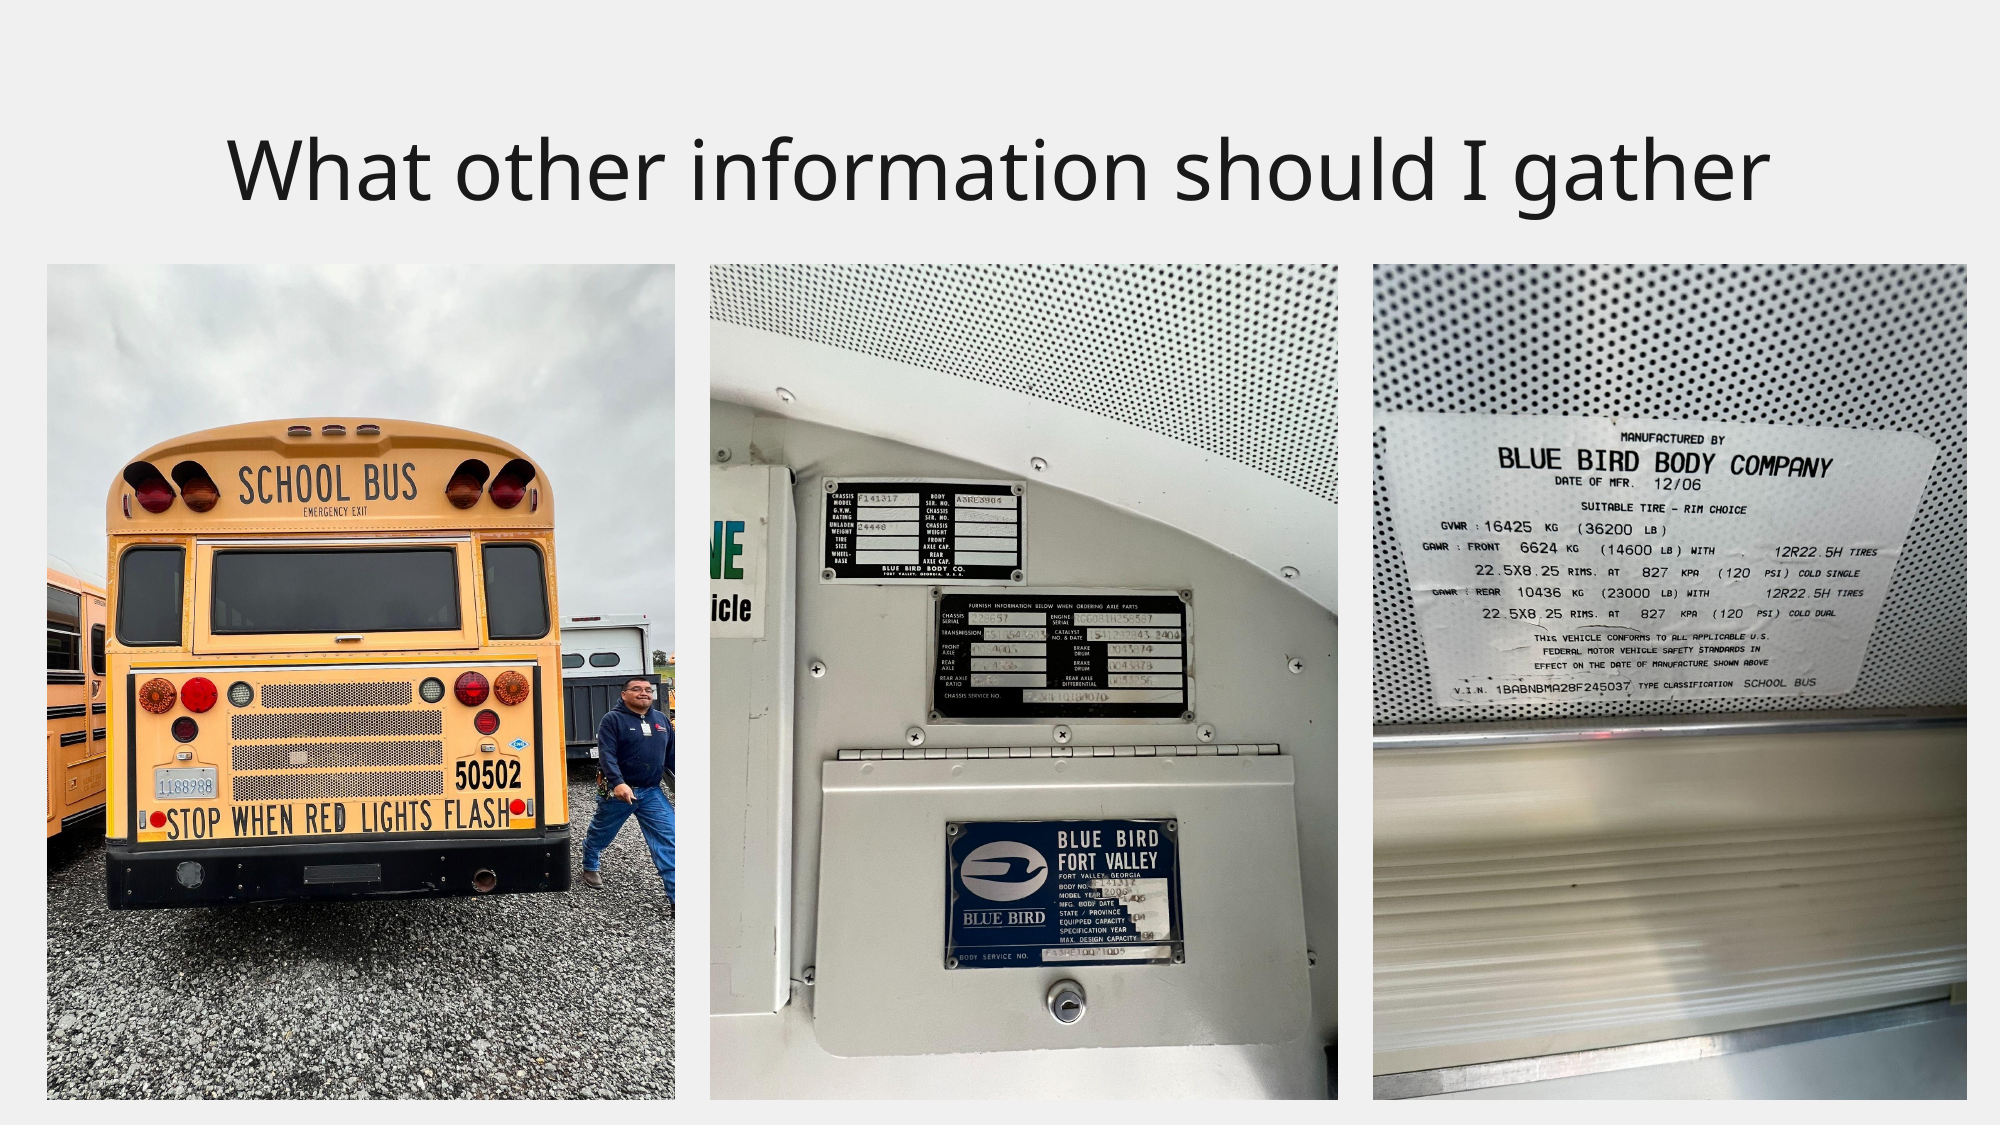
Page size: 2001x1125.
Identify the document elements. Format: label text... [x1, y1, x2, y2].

picture [1372, 263, 1967, 1101]
picture [46, 263, 675, 1101]
picture [709, 263, 1338, 1101]
title What other information should I gather [157, 97, 1843, 223]
